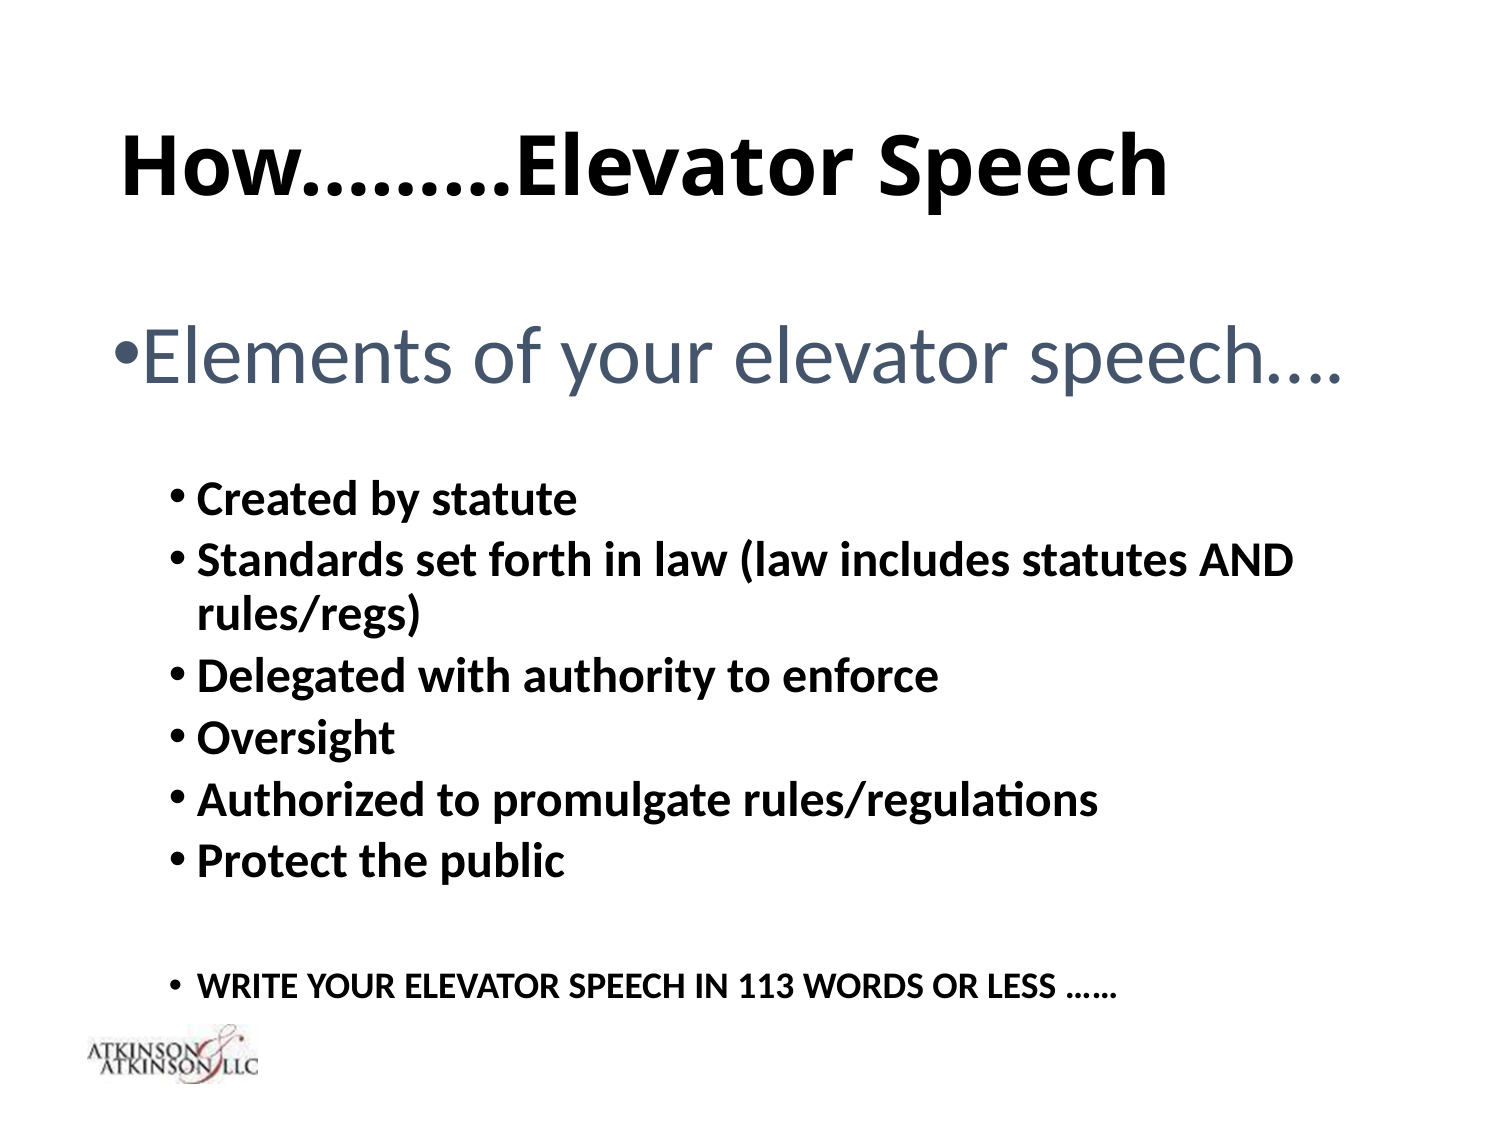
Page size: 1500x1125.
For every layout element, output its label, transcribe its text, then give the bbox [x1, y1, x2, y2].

picture [87, 1024, 258, 1084]
list Elements of your elevator speech…. Created by statute Standards set forth in law (law includes statutes AND rules/regs) Delegated with authority to enforce Oversight Authorized to promulgate rules/regulations Protect the public WRITE YOUR ELEVATOR SPEECH IN 113 WORDS OR LESS …… [97, 303, 1392, 1063]
title How………Elevator Speech [103, 59, 1397, 278]
